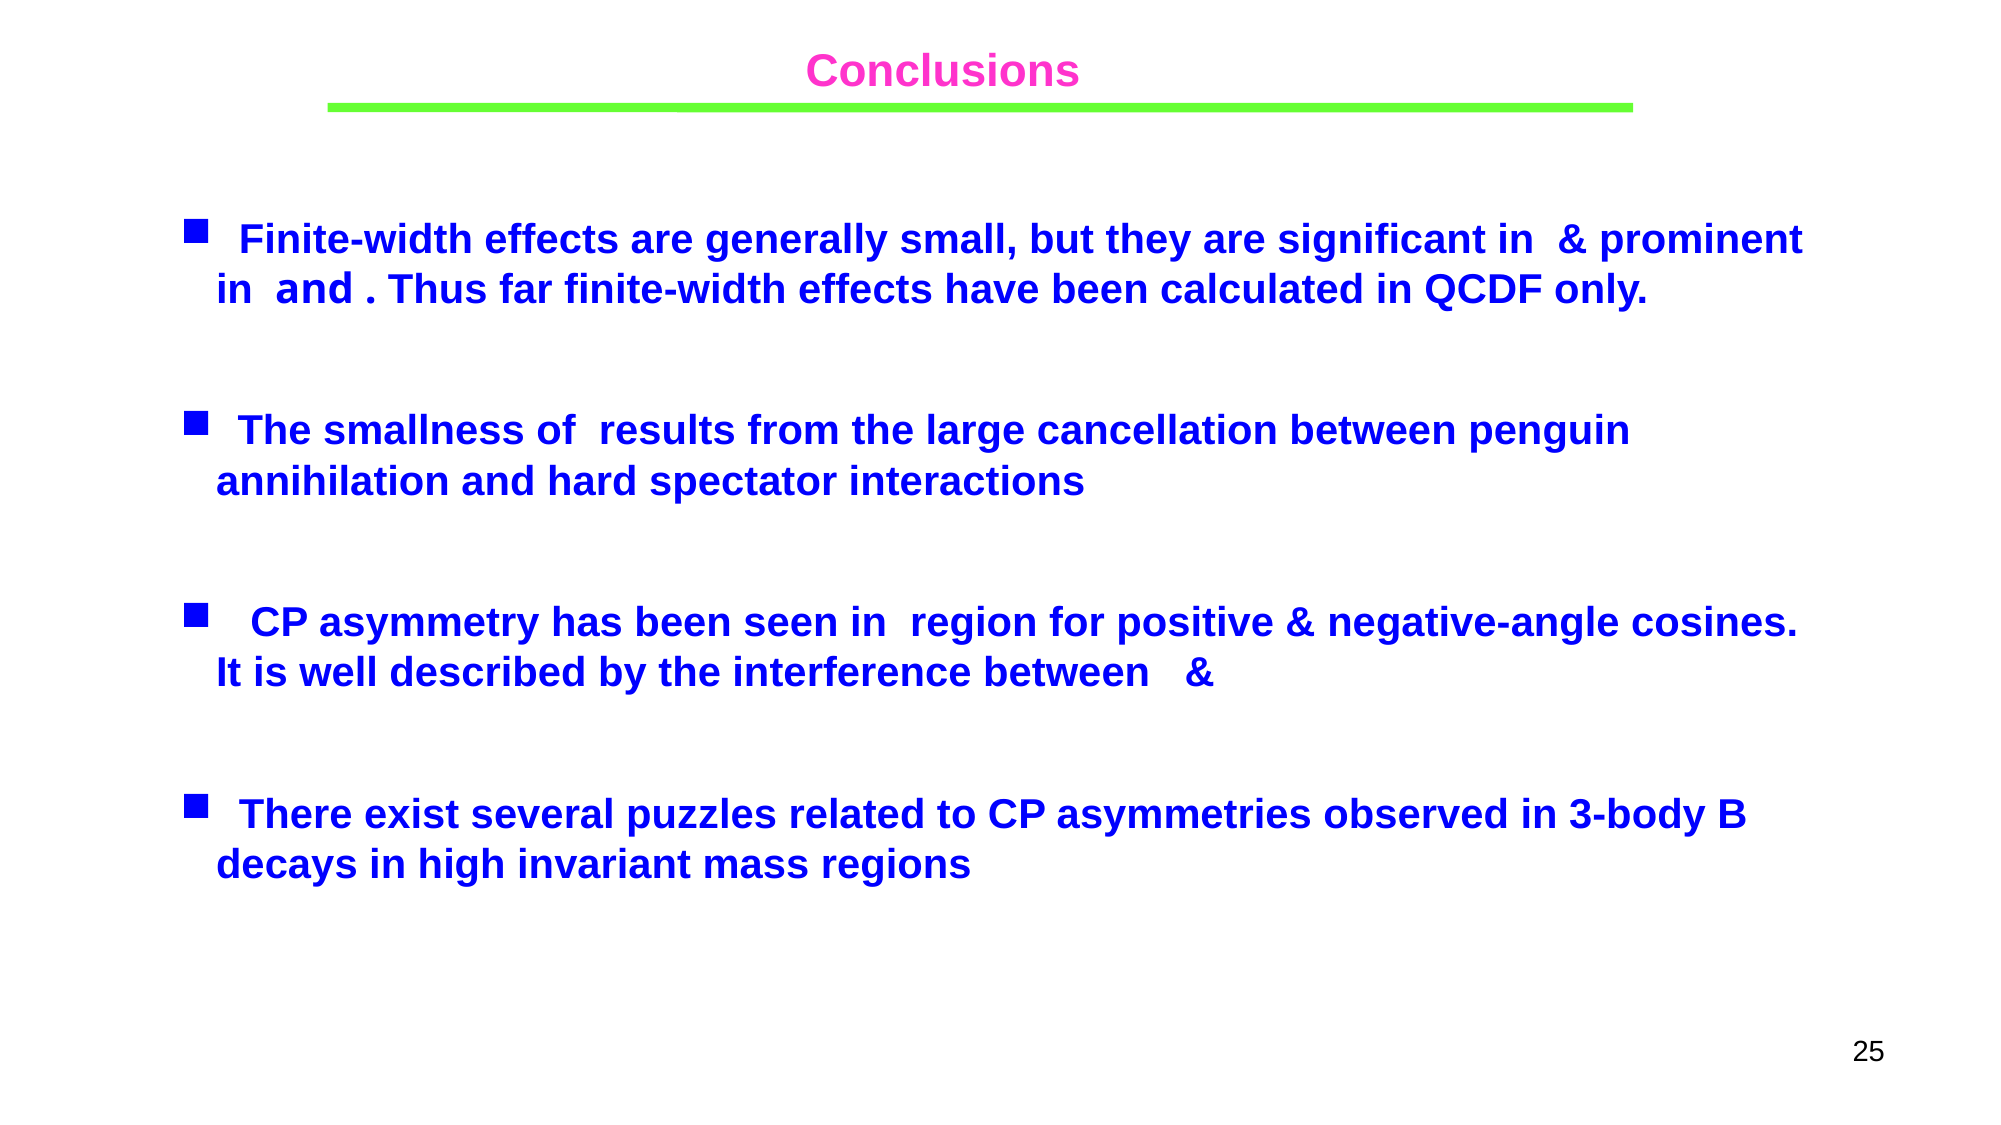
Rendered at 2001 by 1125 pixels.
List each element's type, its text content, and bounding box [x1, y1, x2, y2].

text_box [325, 70, 357, 141]
slide_number 25 [1433, 1024, 1901, 1103]
text_box Conclusions [510, 33, 1404, 103]
